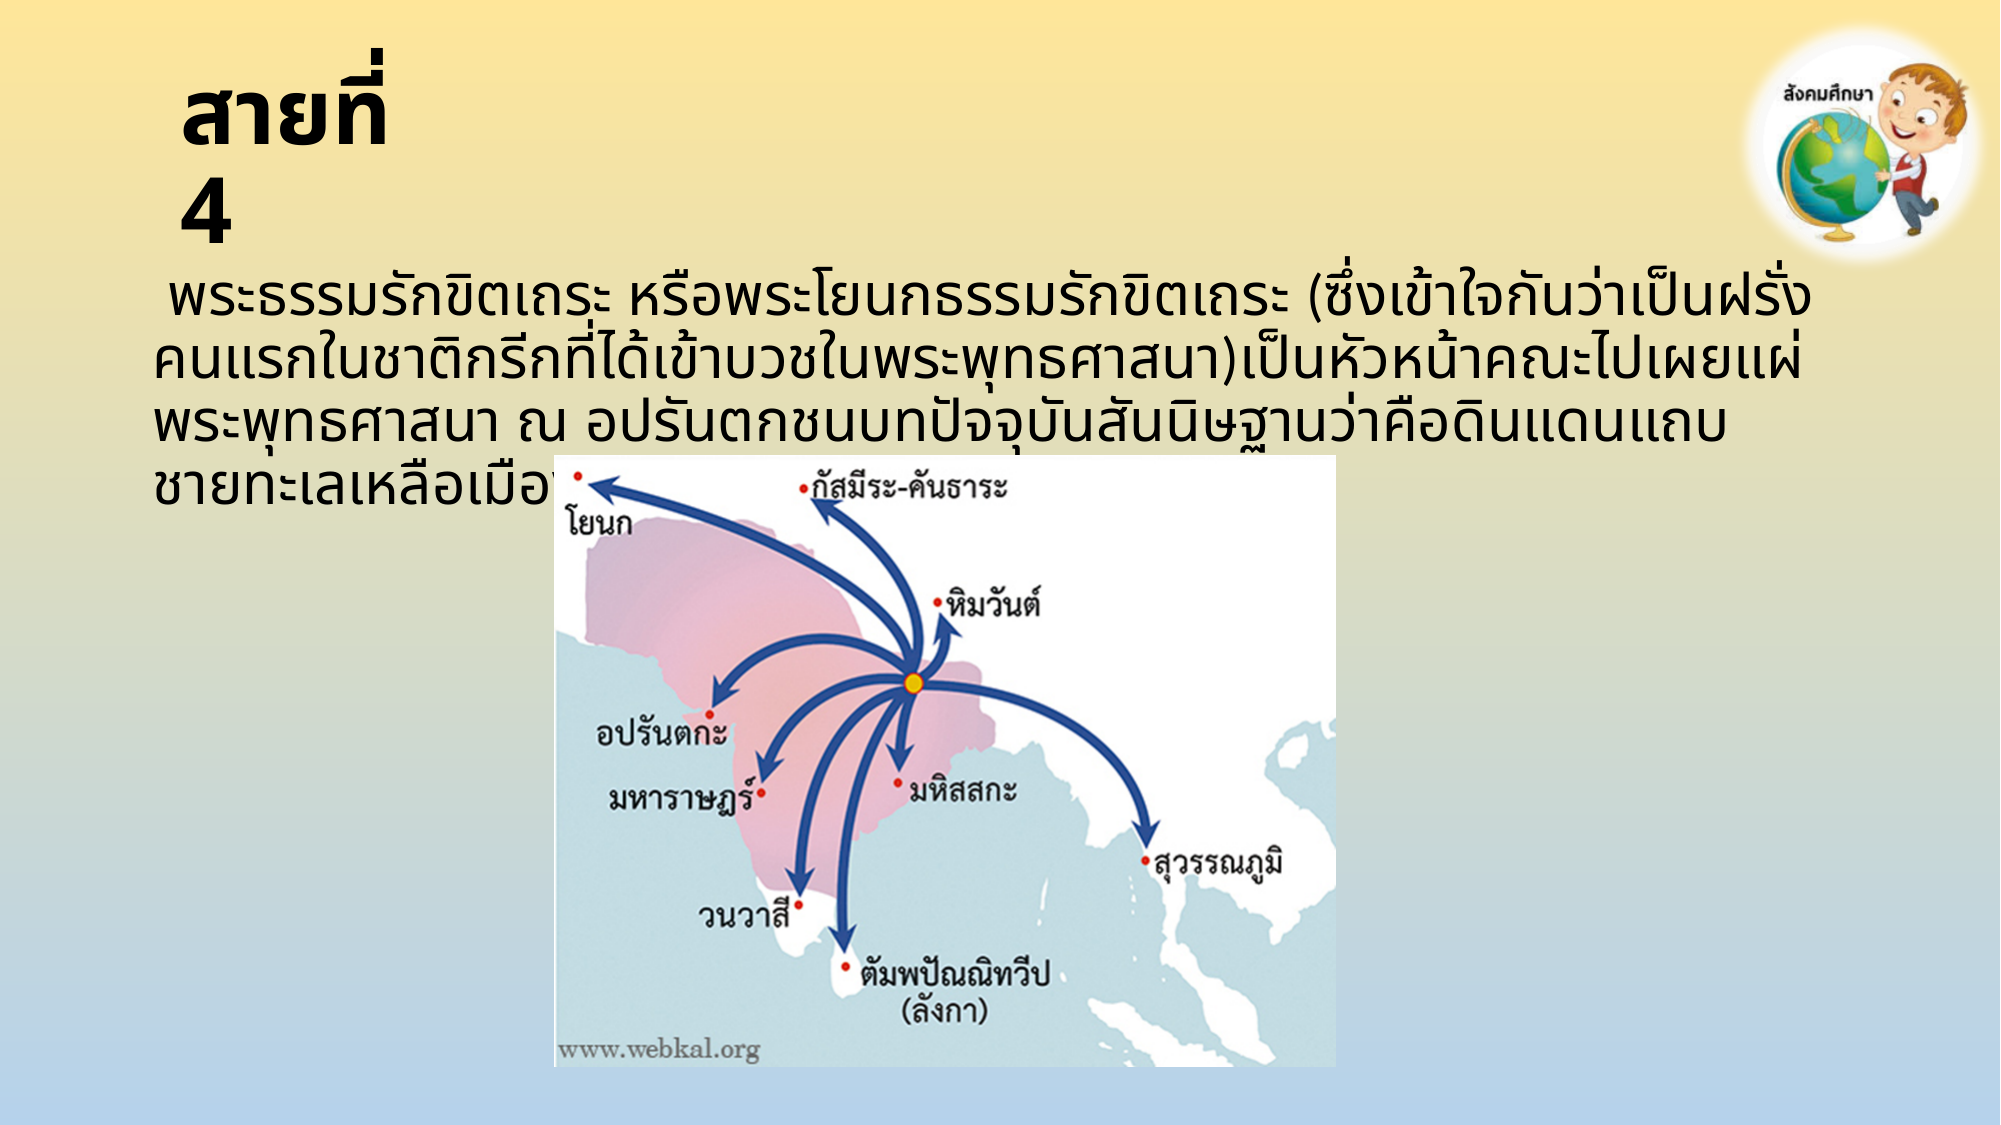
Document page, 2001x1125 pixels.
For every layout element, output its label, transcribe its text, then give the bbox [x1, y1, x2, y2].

picture [1728, 11, 1997, 278]
list พระธรรมรักขิตเถระ หรือพระโยนกธรรมรักขิตเถระ (ซึ่งเข้าใจกันว่าเป็นฝรั่งคนแรกในชาติกรีกที่ได้เข้าบวชในพระพุทธศาสนา)เป็นหัวหน้าคณะไปเผยแผ่พระพุทธศาสนา ณ อปรันตกชนบทปัจจุบันสันนิษฐานว่าคือดินแดนแถบชายทะเลเหลือเมืองบอมเบย์ [137, 257, 1863, 972]
title สายที่ 4 [165, 99, 423, 229]
picture [553, 455, 1336, 1067]
